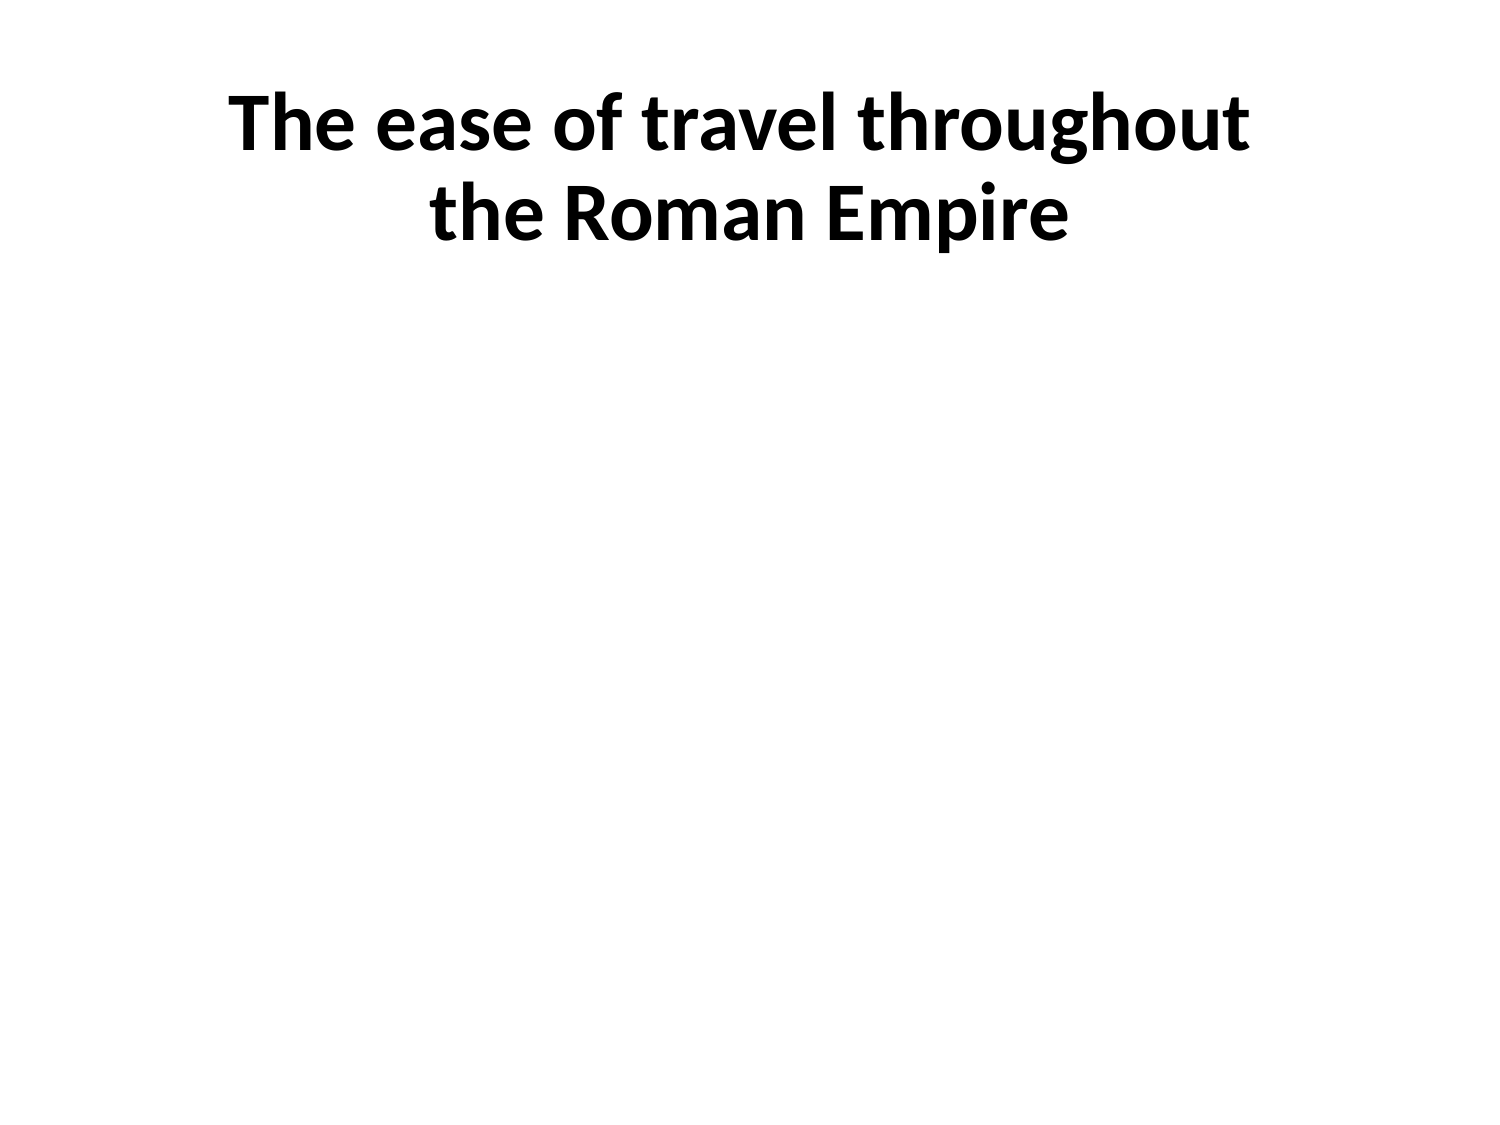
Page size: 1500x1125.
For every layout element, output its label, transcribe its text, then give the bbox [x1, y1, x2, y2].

title The ease of travel throughout the Roman Empire [103, 59, 1397, 278]
